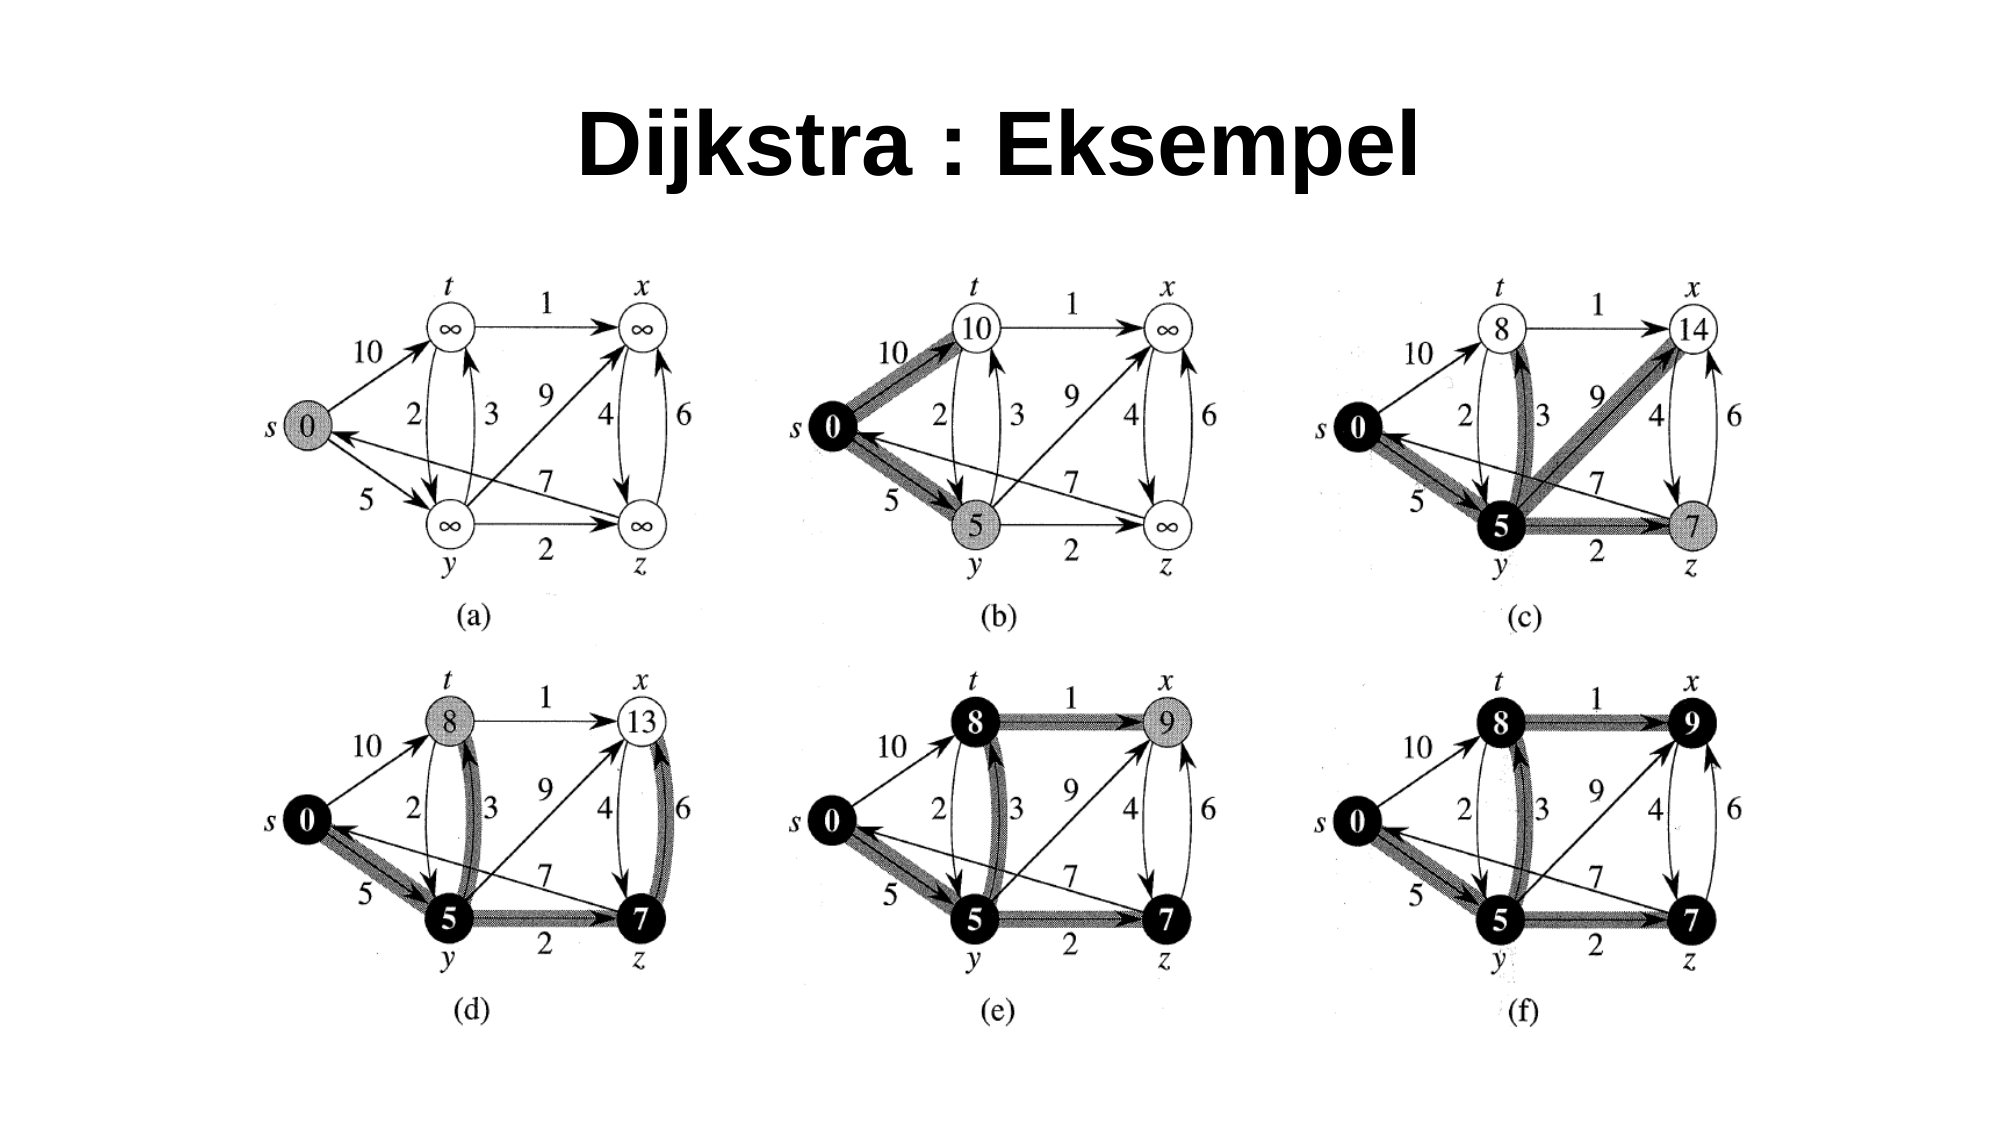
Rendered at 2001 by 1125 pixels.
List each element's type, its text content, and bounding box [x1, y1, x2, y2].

picture [262, 274, 1763, 1028]
title Dijkstra : Eksempel [99, 45, 1900, 233]
